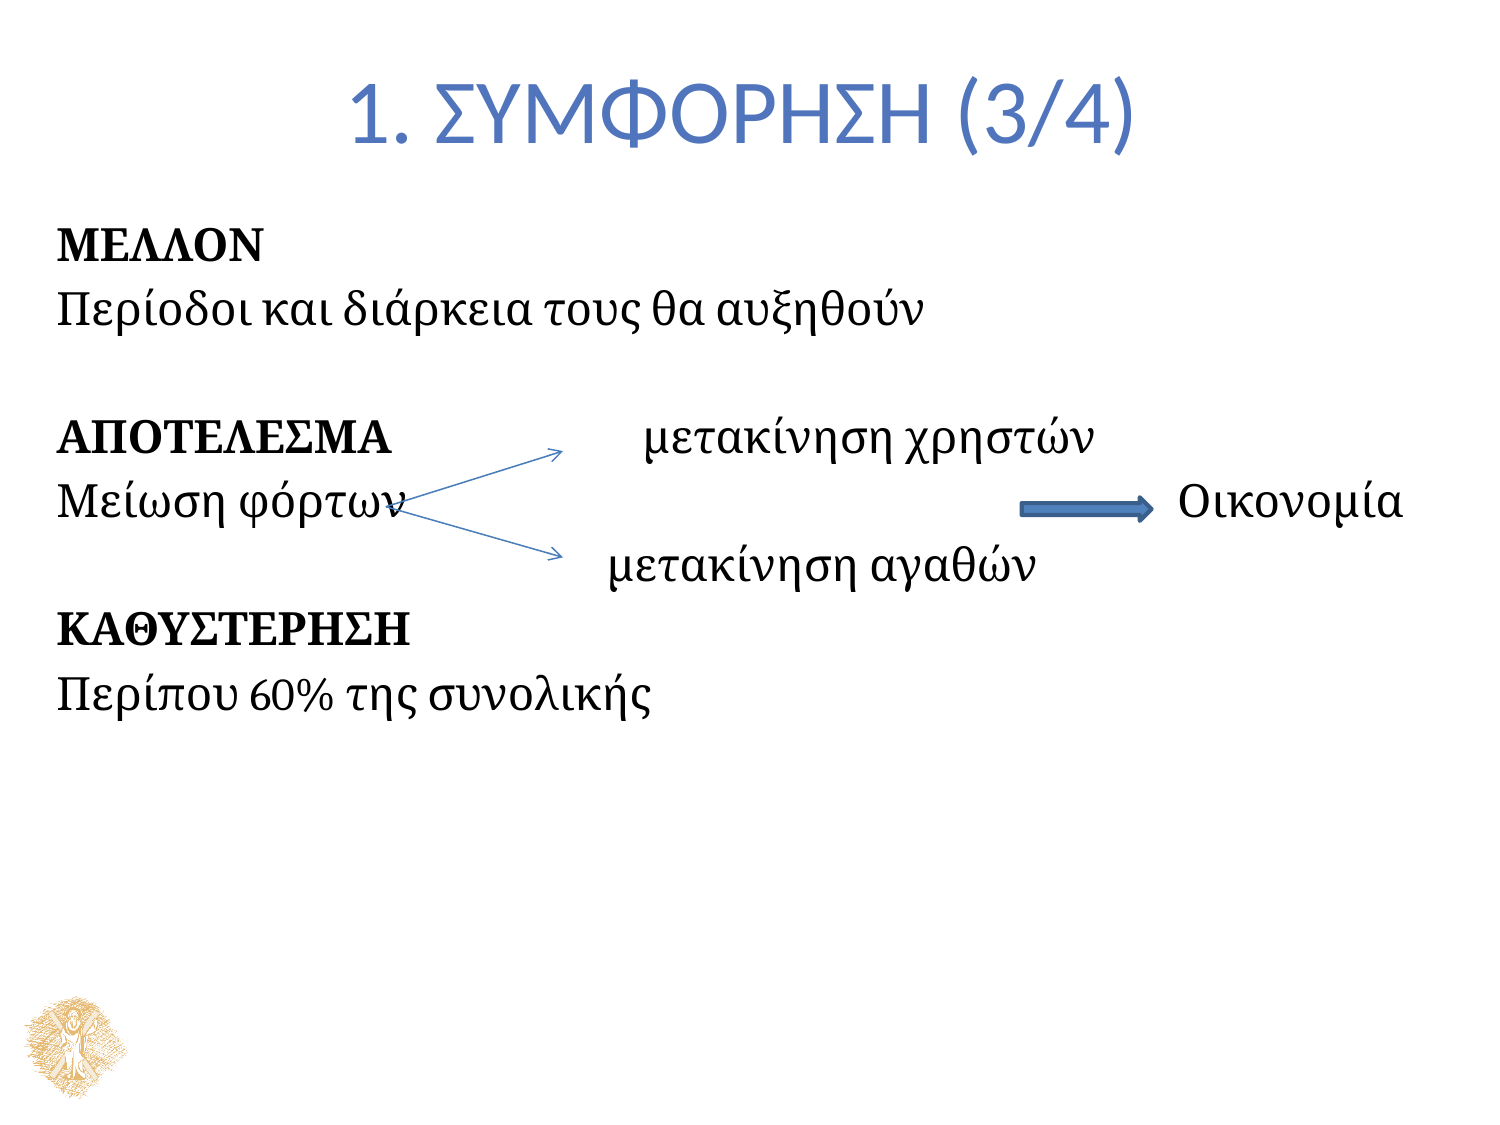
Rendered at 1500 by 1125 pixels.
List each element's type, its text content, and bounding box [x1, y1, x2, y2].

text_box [385, 450, 564, 506]
list ΜΕΛΛΟΝ Περίοδοι και διάρκεια τους θα αυξηθούν ΑΠΟΤΕΛΕΣΜΑ μετακίνηση χρηστών Μείωση φόρτων Οικονομία μετακίνηση αγαθών ΚΑΘΥΣΤΕΡΗΣΗ Περίπου 60% της συνολικής [41, 208, 1436, 953]
text_box [1019, 495, 1154, 523]
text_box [385, 506, 564, 558]
title 1. ΣΥΜΦΟΡΗΣΗ (3/4) [77, 54, 1428, 159]
picture [17, 986, 137, 1103]
